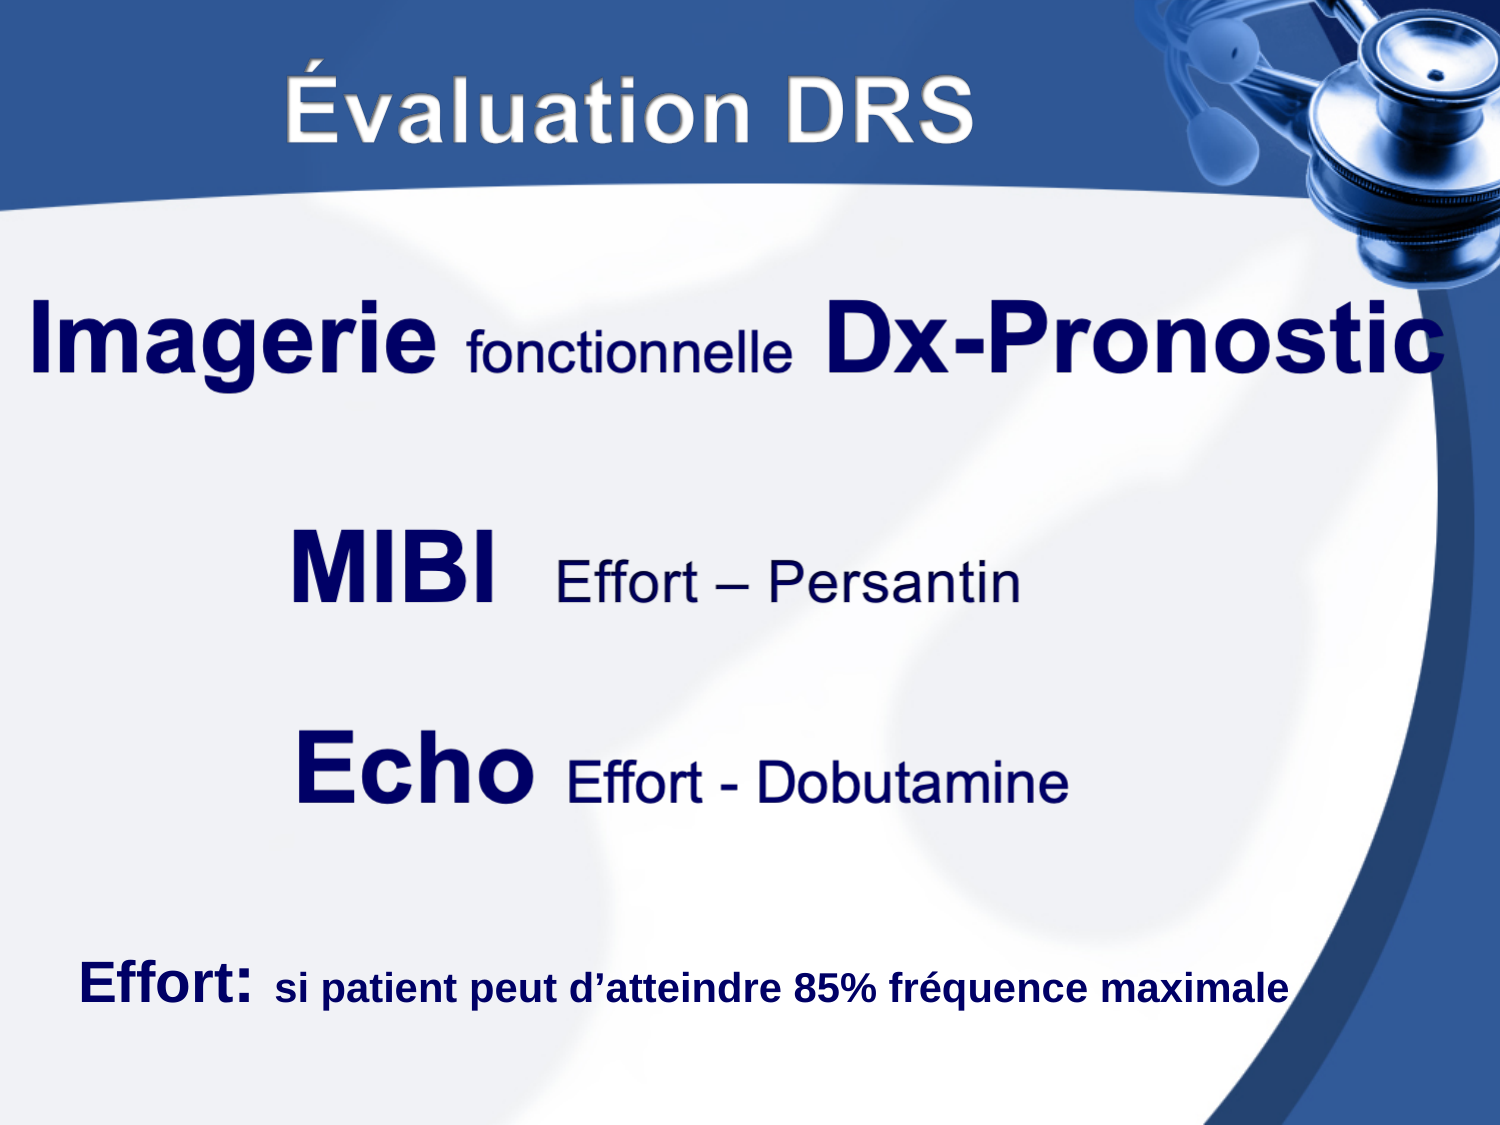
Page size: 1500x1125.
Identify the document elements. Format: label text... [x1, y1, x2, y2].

text_box Effort: si patient peut d’atteindre 85% fréquence maximale [28, 928, 1317, 1024]
picture [0, 0, 1500, 1125]
